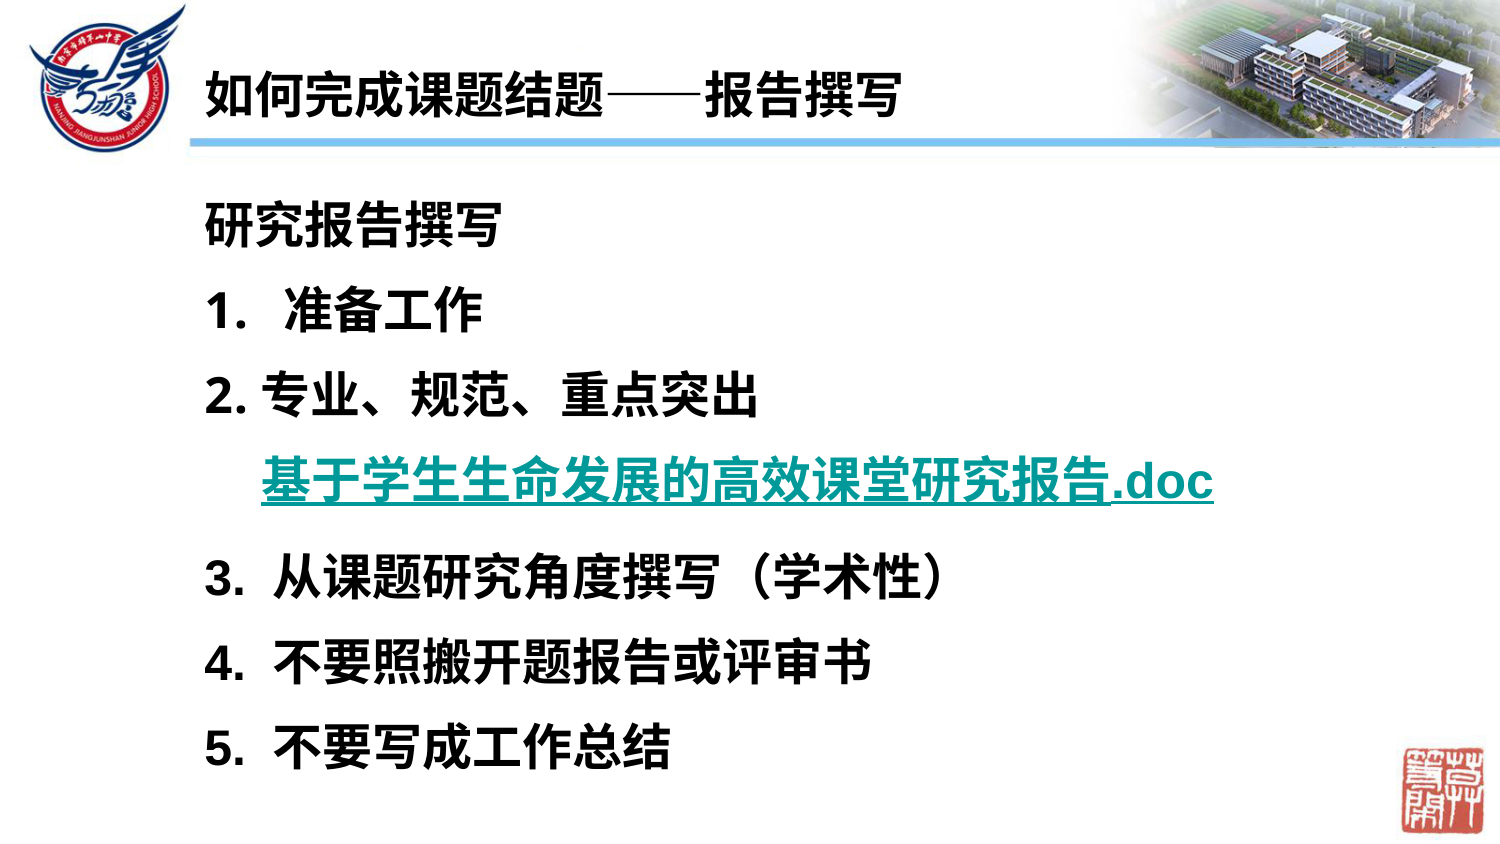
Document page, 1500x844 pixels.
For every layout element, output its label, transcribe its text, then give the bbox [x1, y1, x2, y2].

picture [0, 0, 1500, 844]
text_box 研究报告撰写 准备工作 专业、规范、重点突出 基于学生生命发展的高效课堂研究报告.doc 3. 从课题研究角度撰写（学术性） 4. 不要照搬开题报告或评审书 5. 不要写成工作总结 [189, 185, 1259, 784]
text_box 如何完成课题结题——报告撰写 [189, 55, 978, 131]
